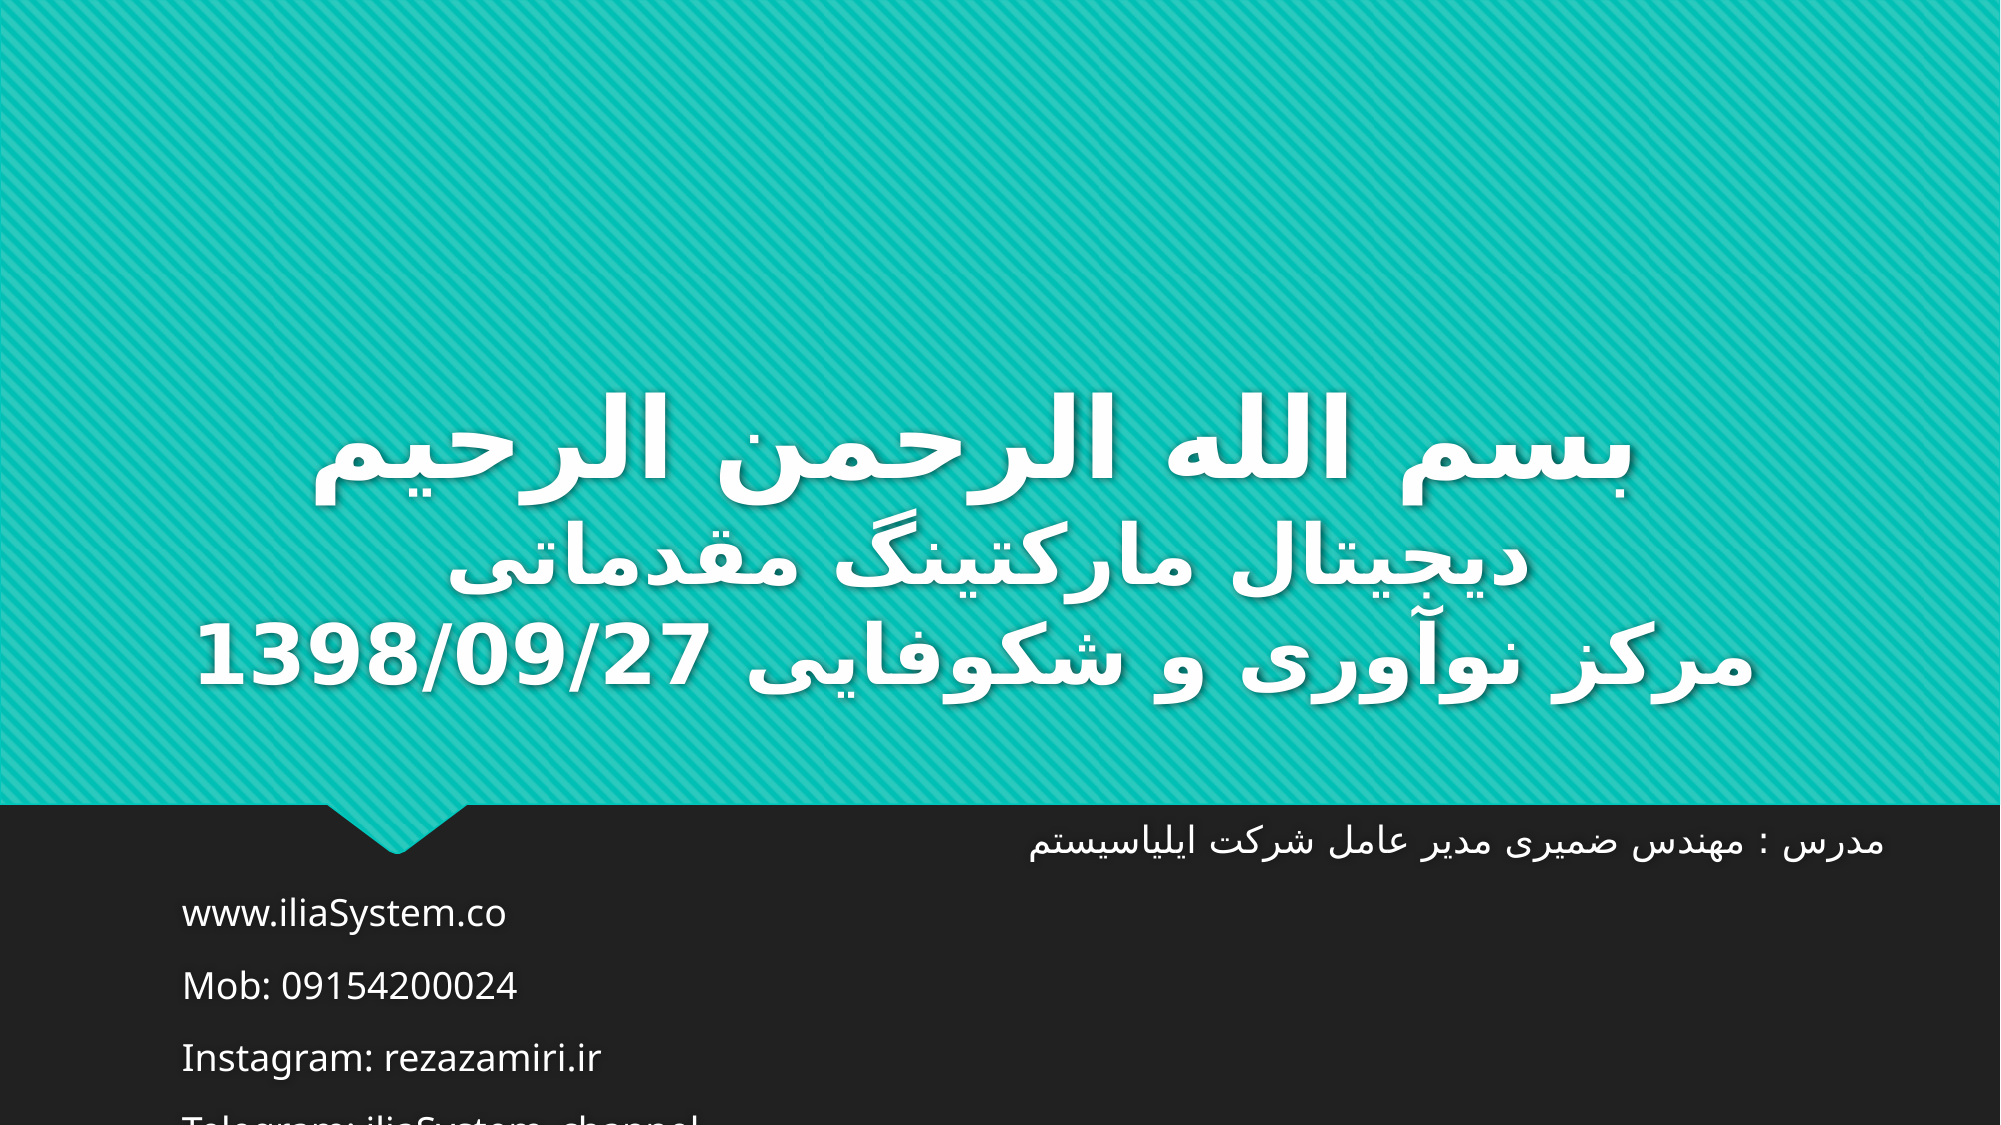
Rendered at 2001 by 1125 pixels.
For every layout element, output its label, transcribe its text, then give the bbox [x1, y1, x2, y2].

title بسم الله الرحمن الرحیم دیجیتال مارکتینگ مقدماتی مرکز نوآوری و شکوفایی 1398/09/27 [107, 163, 1843, 710]
subtitle مدرس : مهندس ضمیری مدیر عامل شرکت ایلیاسیستم www.iliaSystem.co Mob: 09154200024 Instagram: rezazamiri.ir Telegram: iliaSystem_channel [166, 802, 1902, 1125]
